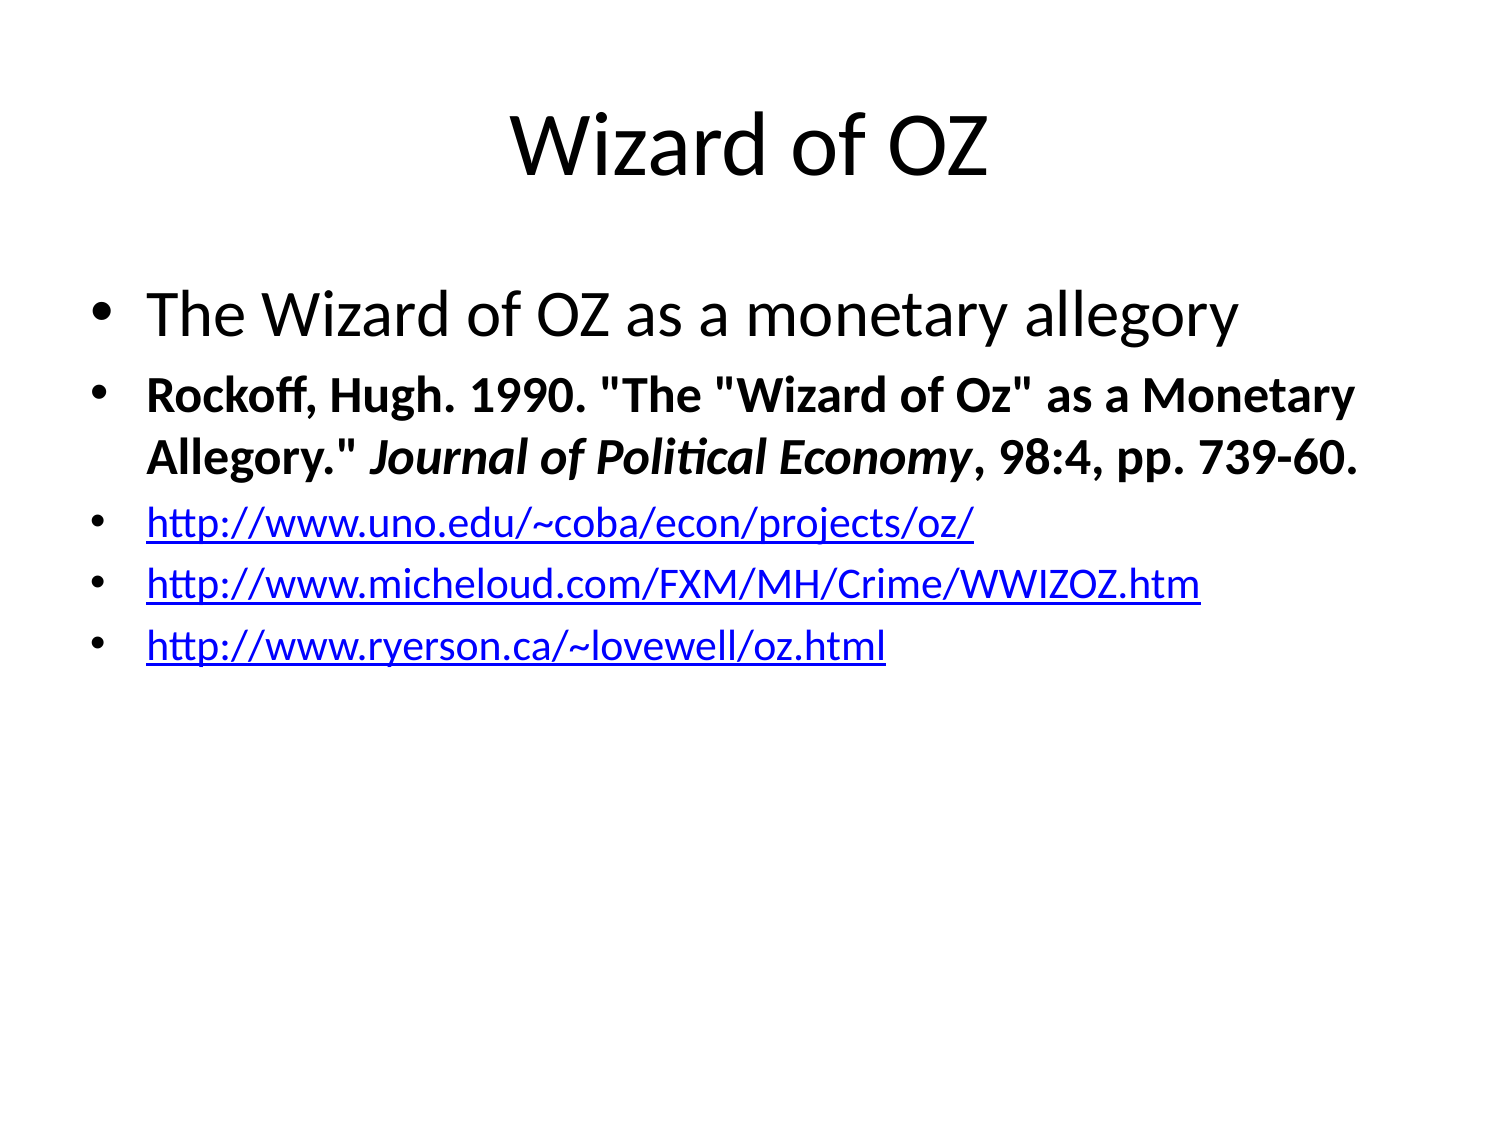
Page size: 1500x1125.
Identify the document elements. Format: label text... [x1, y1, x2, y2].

title Wizard of OZ [75, 45, 1425, 233]
list The Wizard of OZ as a monetary allegory Rockoff, Hugh. 1990. "The "Wizard of Oz" as a Monetary Allegory." Journal of Political Economy, 98:4, pp. 739-60. http://www.uno.edu/~coba/econ/projects/oz/ http://www.micheloud.com/FXM/MH/Crime/WWIZOZ.htm http://www.ryerson.ca/~lovewell/oz.html [75, 262, 1425, 1005]
